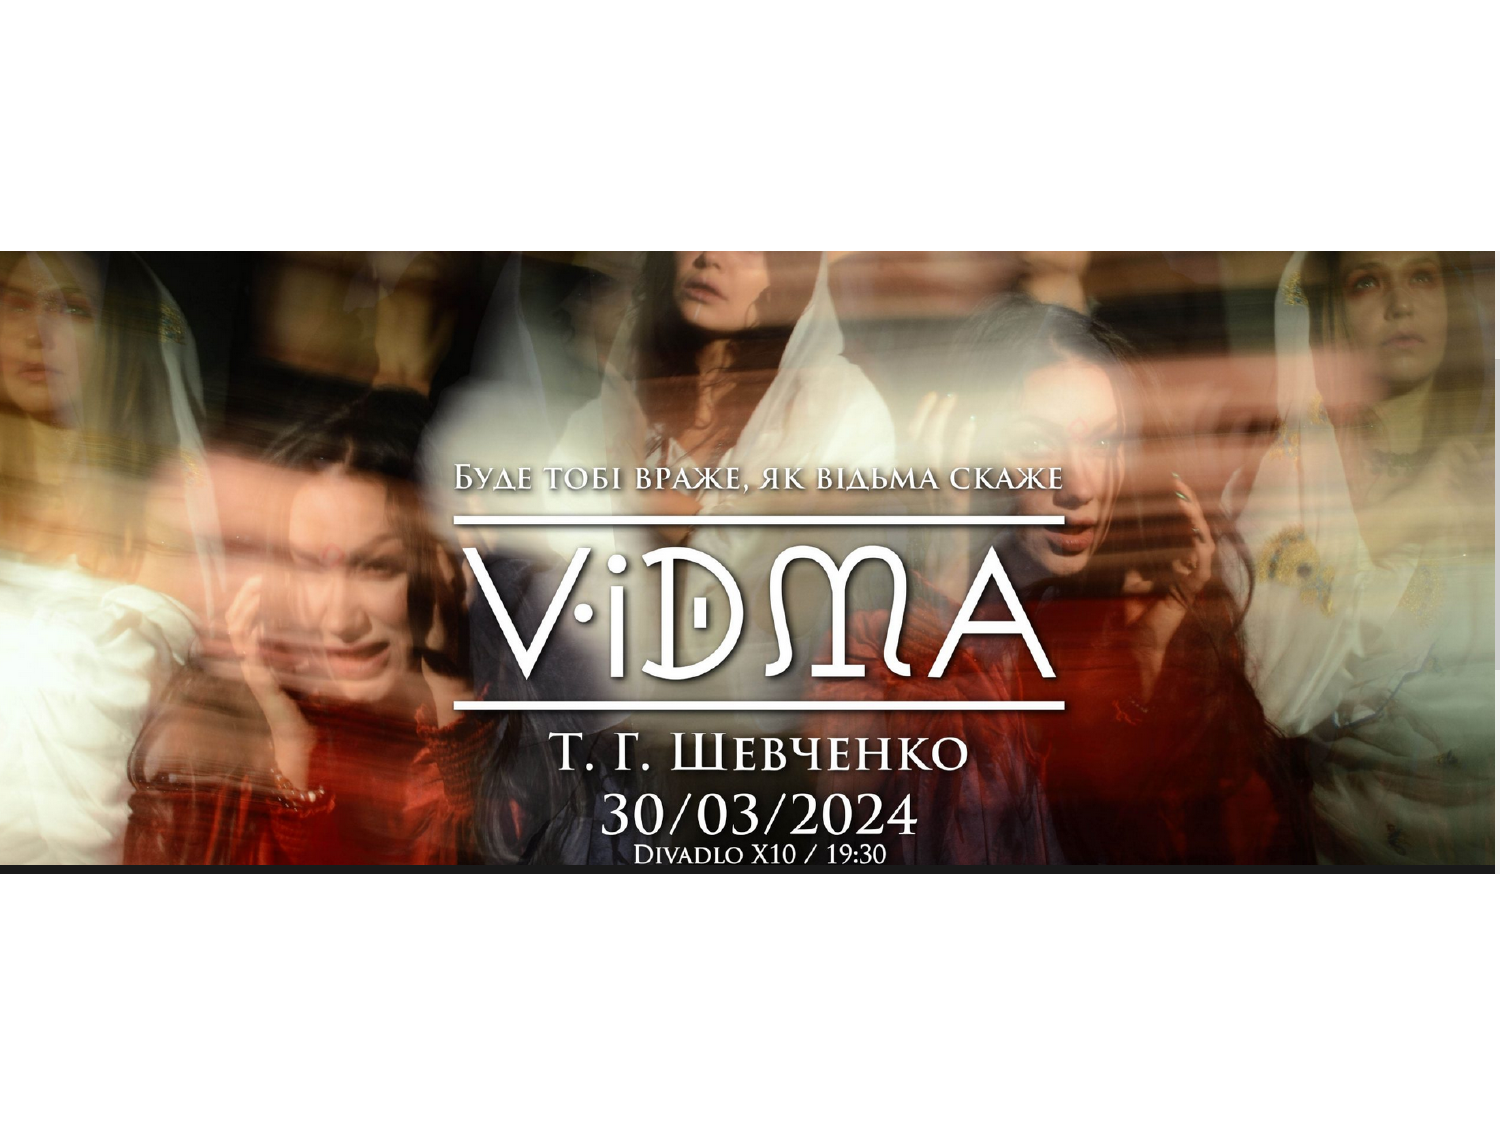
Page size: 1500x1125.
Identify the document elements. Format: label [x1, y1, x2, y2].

picture [0, 251, 1500, 874]
